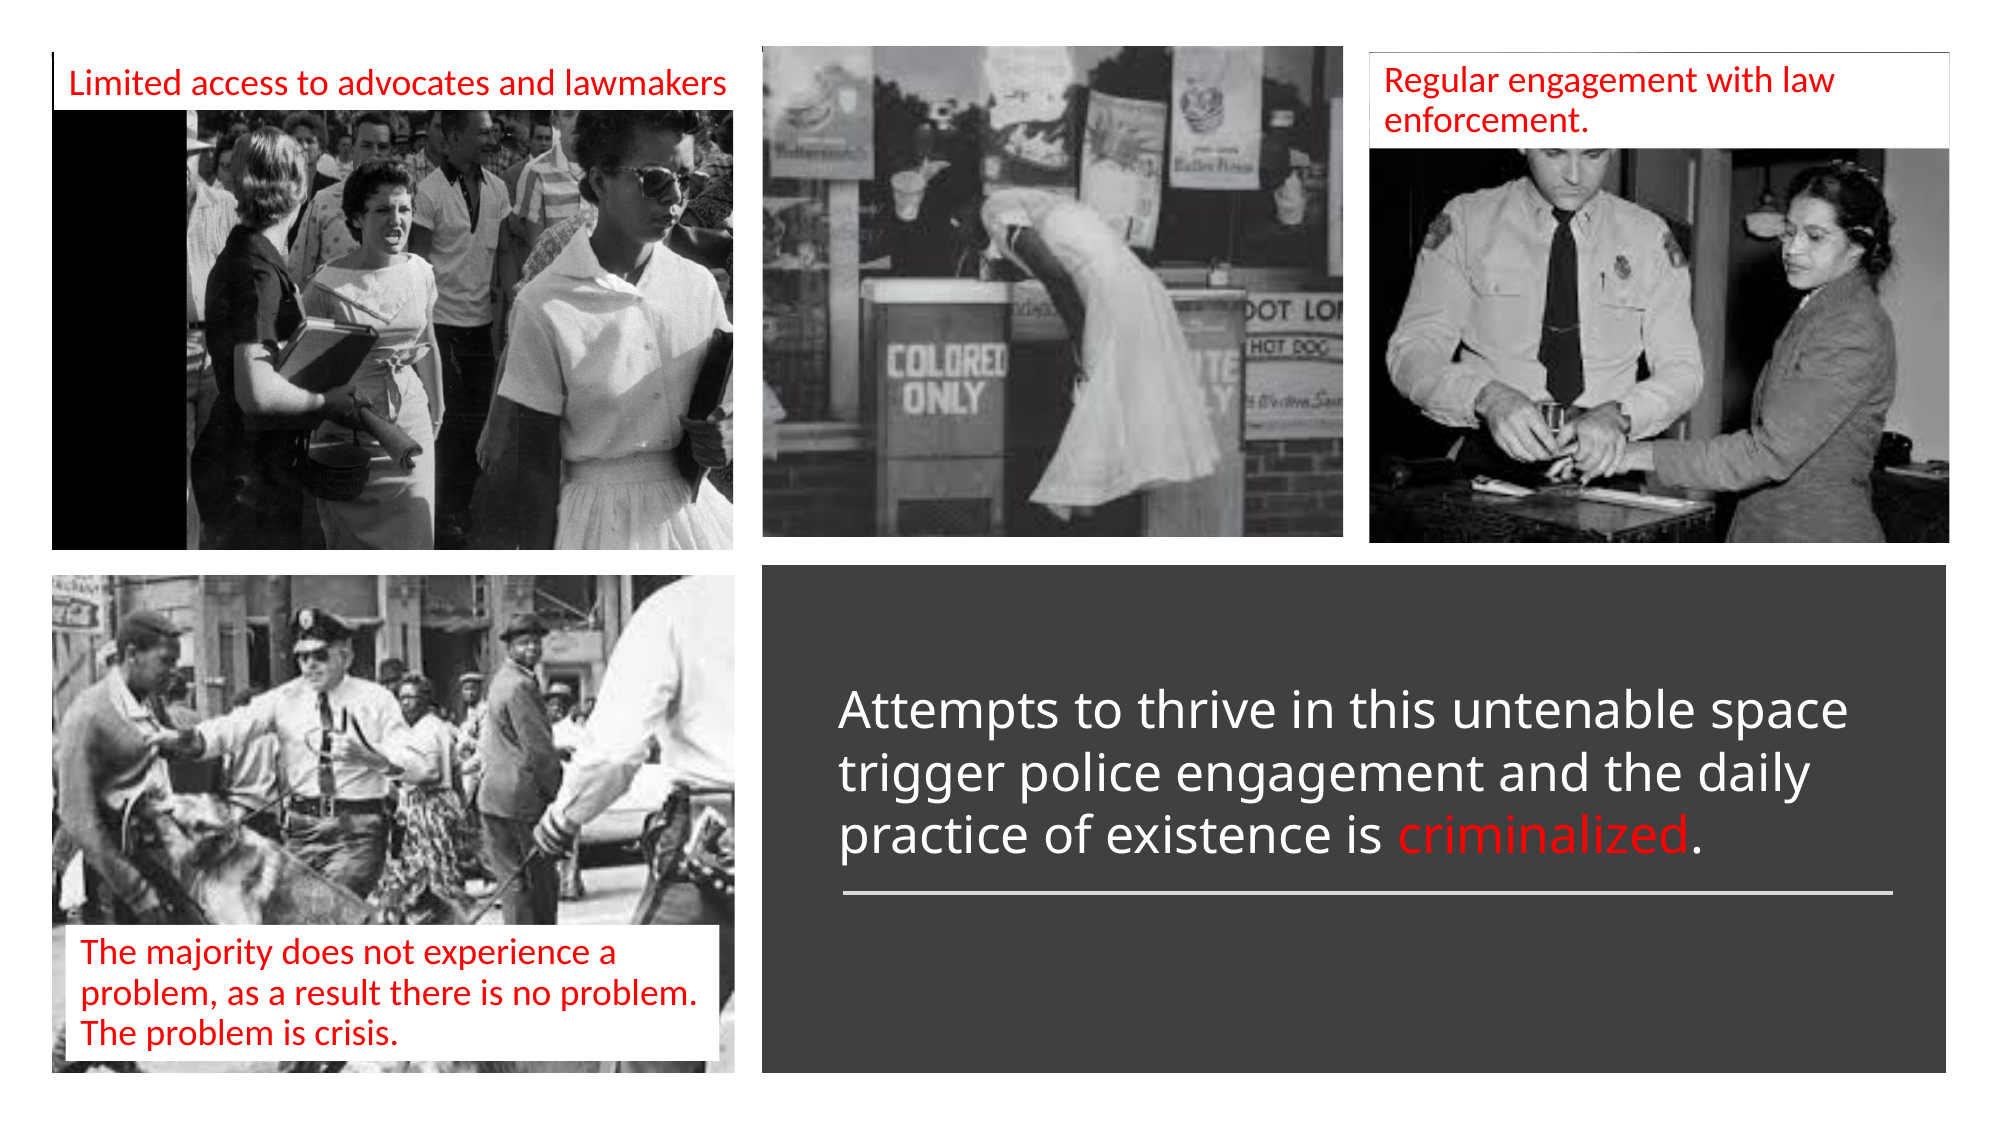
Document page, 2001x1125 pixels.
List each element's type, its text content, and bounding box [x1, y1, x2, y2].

text_box [771, 575, 1937, 1064]
picture [1369, 52, 1950, 543]
picture [762, 46, 1344, 537]
text_box Limited access to advocates and lawmakers [54, 50, 743, 110]
picture [52, 575, 735, 1073]
picture [51, 52, 734, 550]
text_box Attempts to thrive in this untenable space trigger police engagement and the daily practice of existence is criminalized. [823, 625, 1885, 875]
